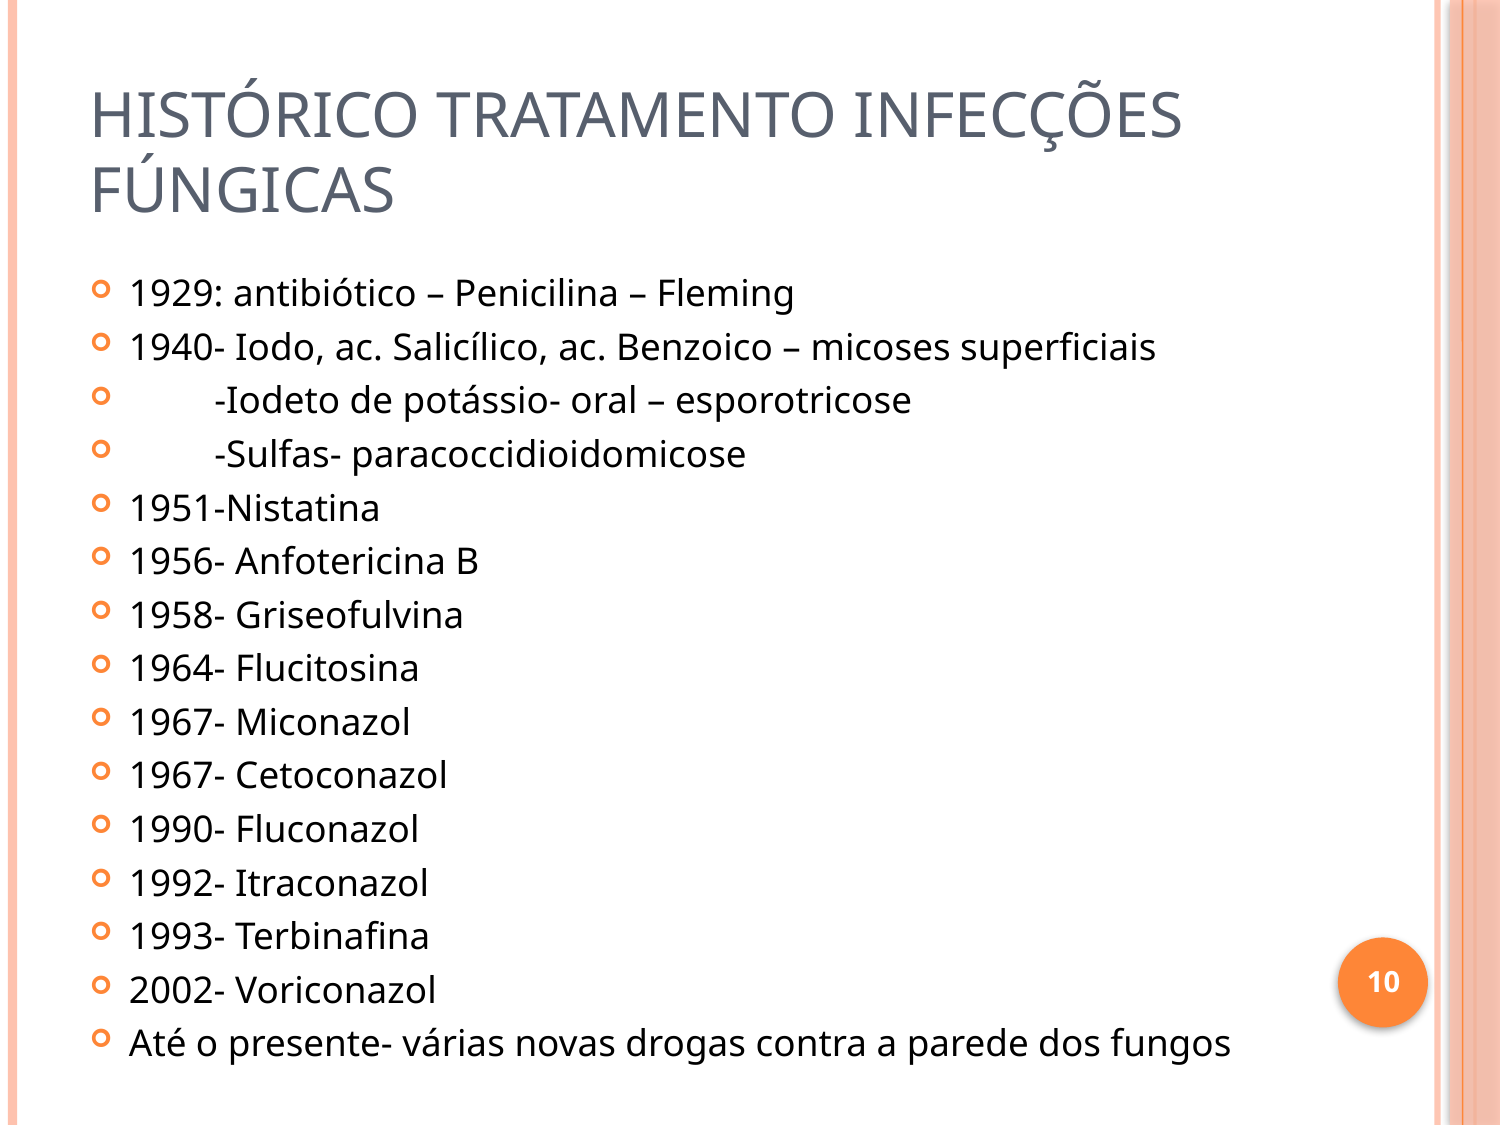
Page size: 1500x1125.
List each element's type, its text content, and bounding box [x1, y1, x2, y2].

title Histórico Tratamento infecções Fúngicas [75, 45, 1300, 233]
list 1929: antibiótico – Penicilina – Fleming 1940- Iodo, ac. Salicílico, ac. Benzoico – micoses superficiais -Iodeto de potássio- oral – esporotricose -Sulfas- paracoccidioidomicose 1951-Nistatina 1956- Anfotericina B 1958- Griseofulvina 1964- Flucitosina 1967- Miconazol 1967- Cetoconazol 1990- Fluconazol 1992- Itraconazol 1993- Terbinafina 2002- Voriconazol Até o presente- várias novas drogas contra a parede dos fungos [75, 262, 1442, 1079]
slide_number 10 [1333, 940, 1434, 1027]
